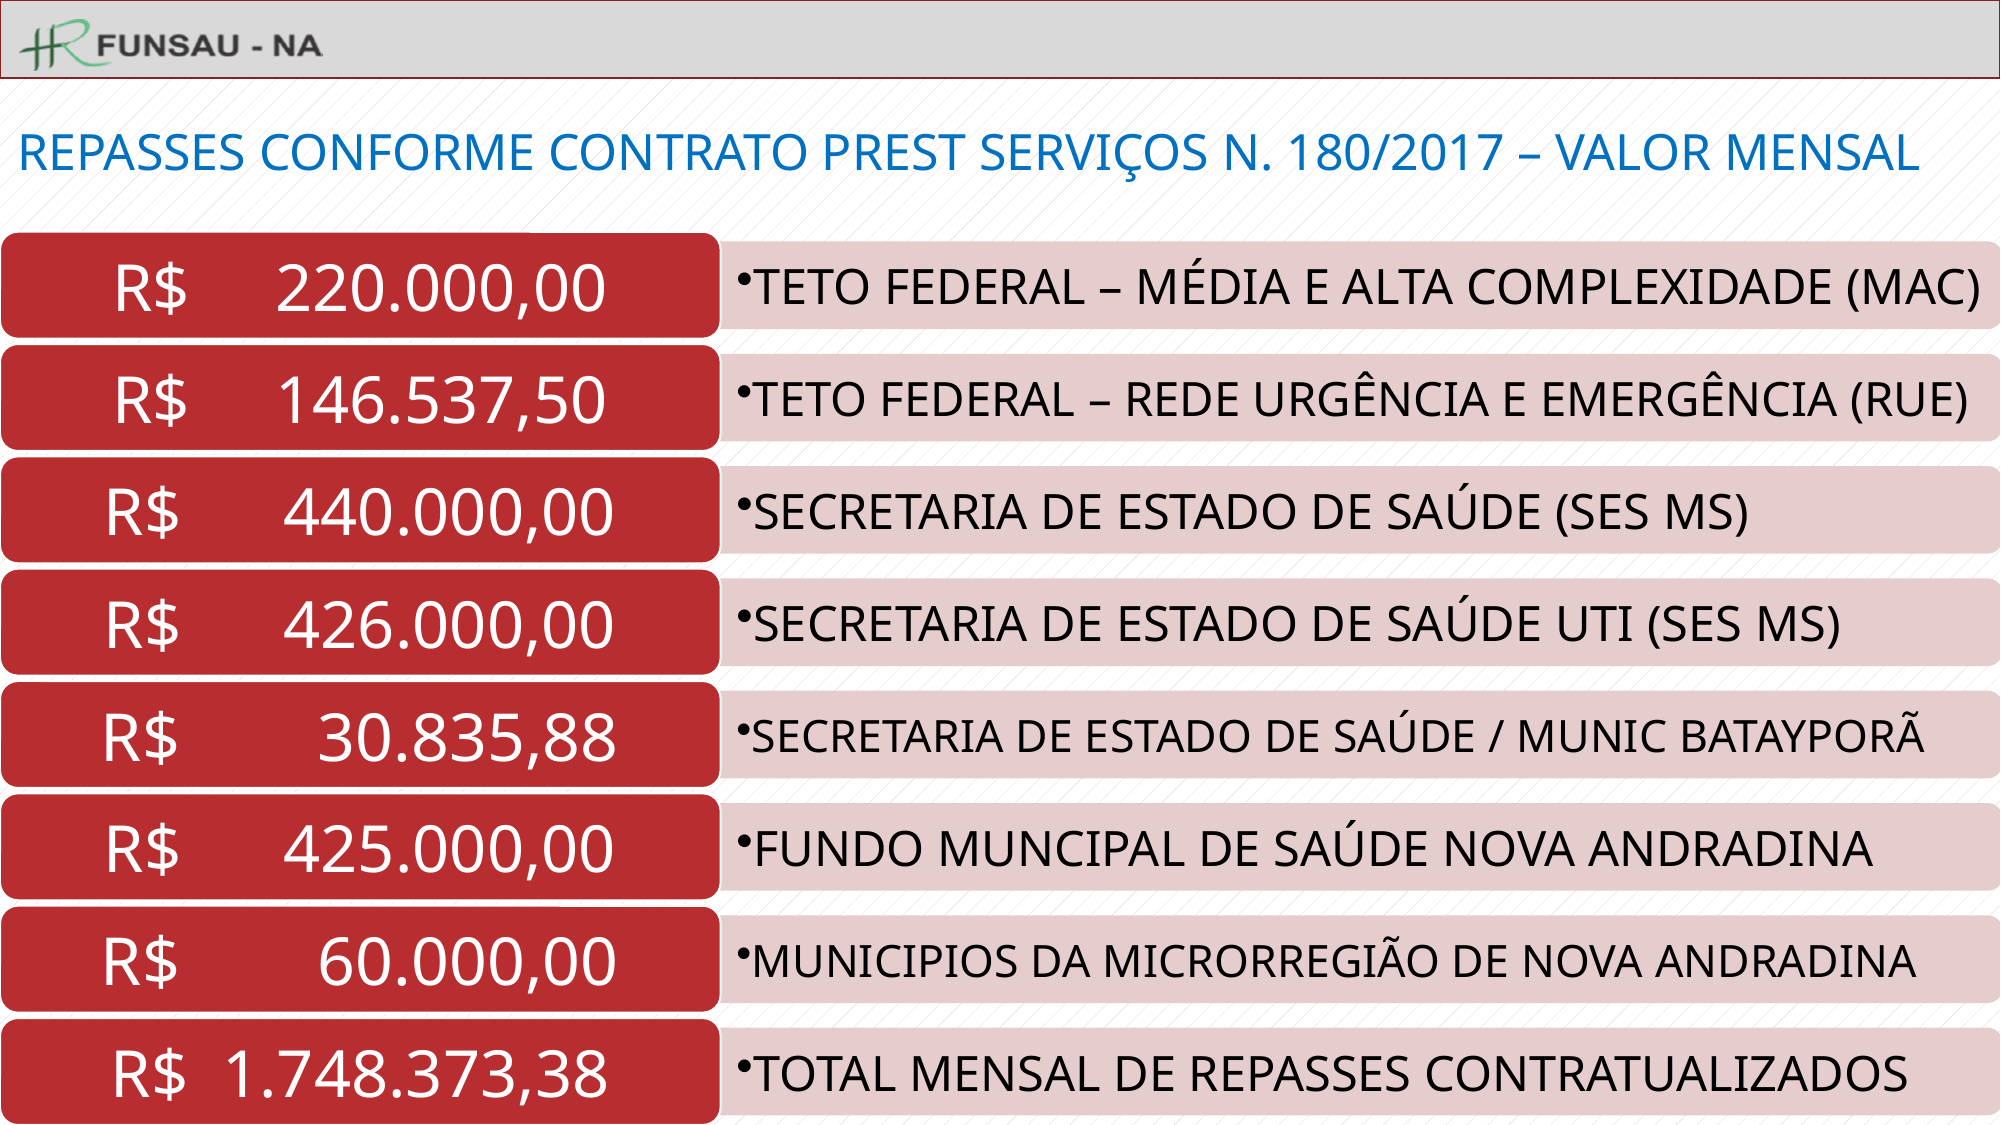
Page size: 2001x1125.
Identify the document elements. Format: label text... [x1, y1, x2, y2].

text_box [0, 0, 2000, 79]
picture [19, 19, 323, 71]
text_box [0, 231, 2000, 1125]
title REPASSES CONFORME CONTRATO PREST SERVIÇOS N. 180/2017 – VALOR MENSAL [2, 113, 2000, 231]
